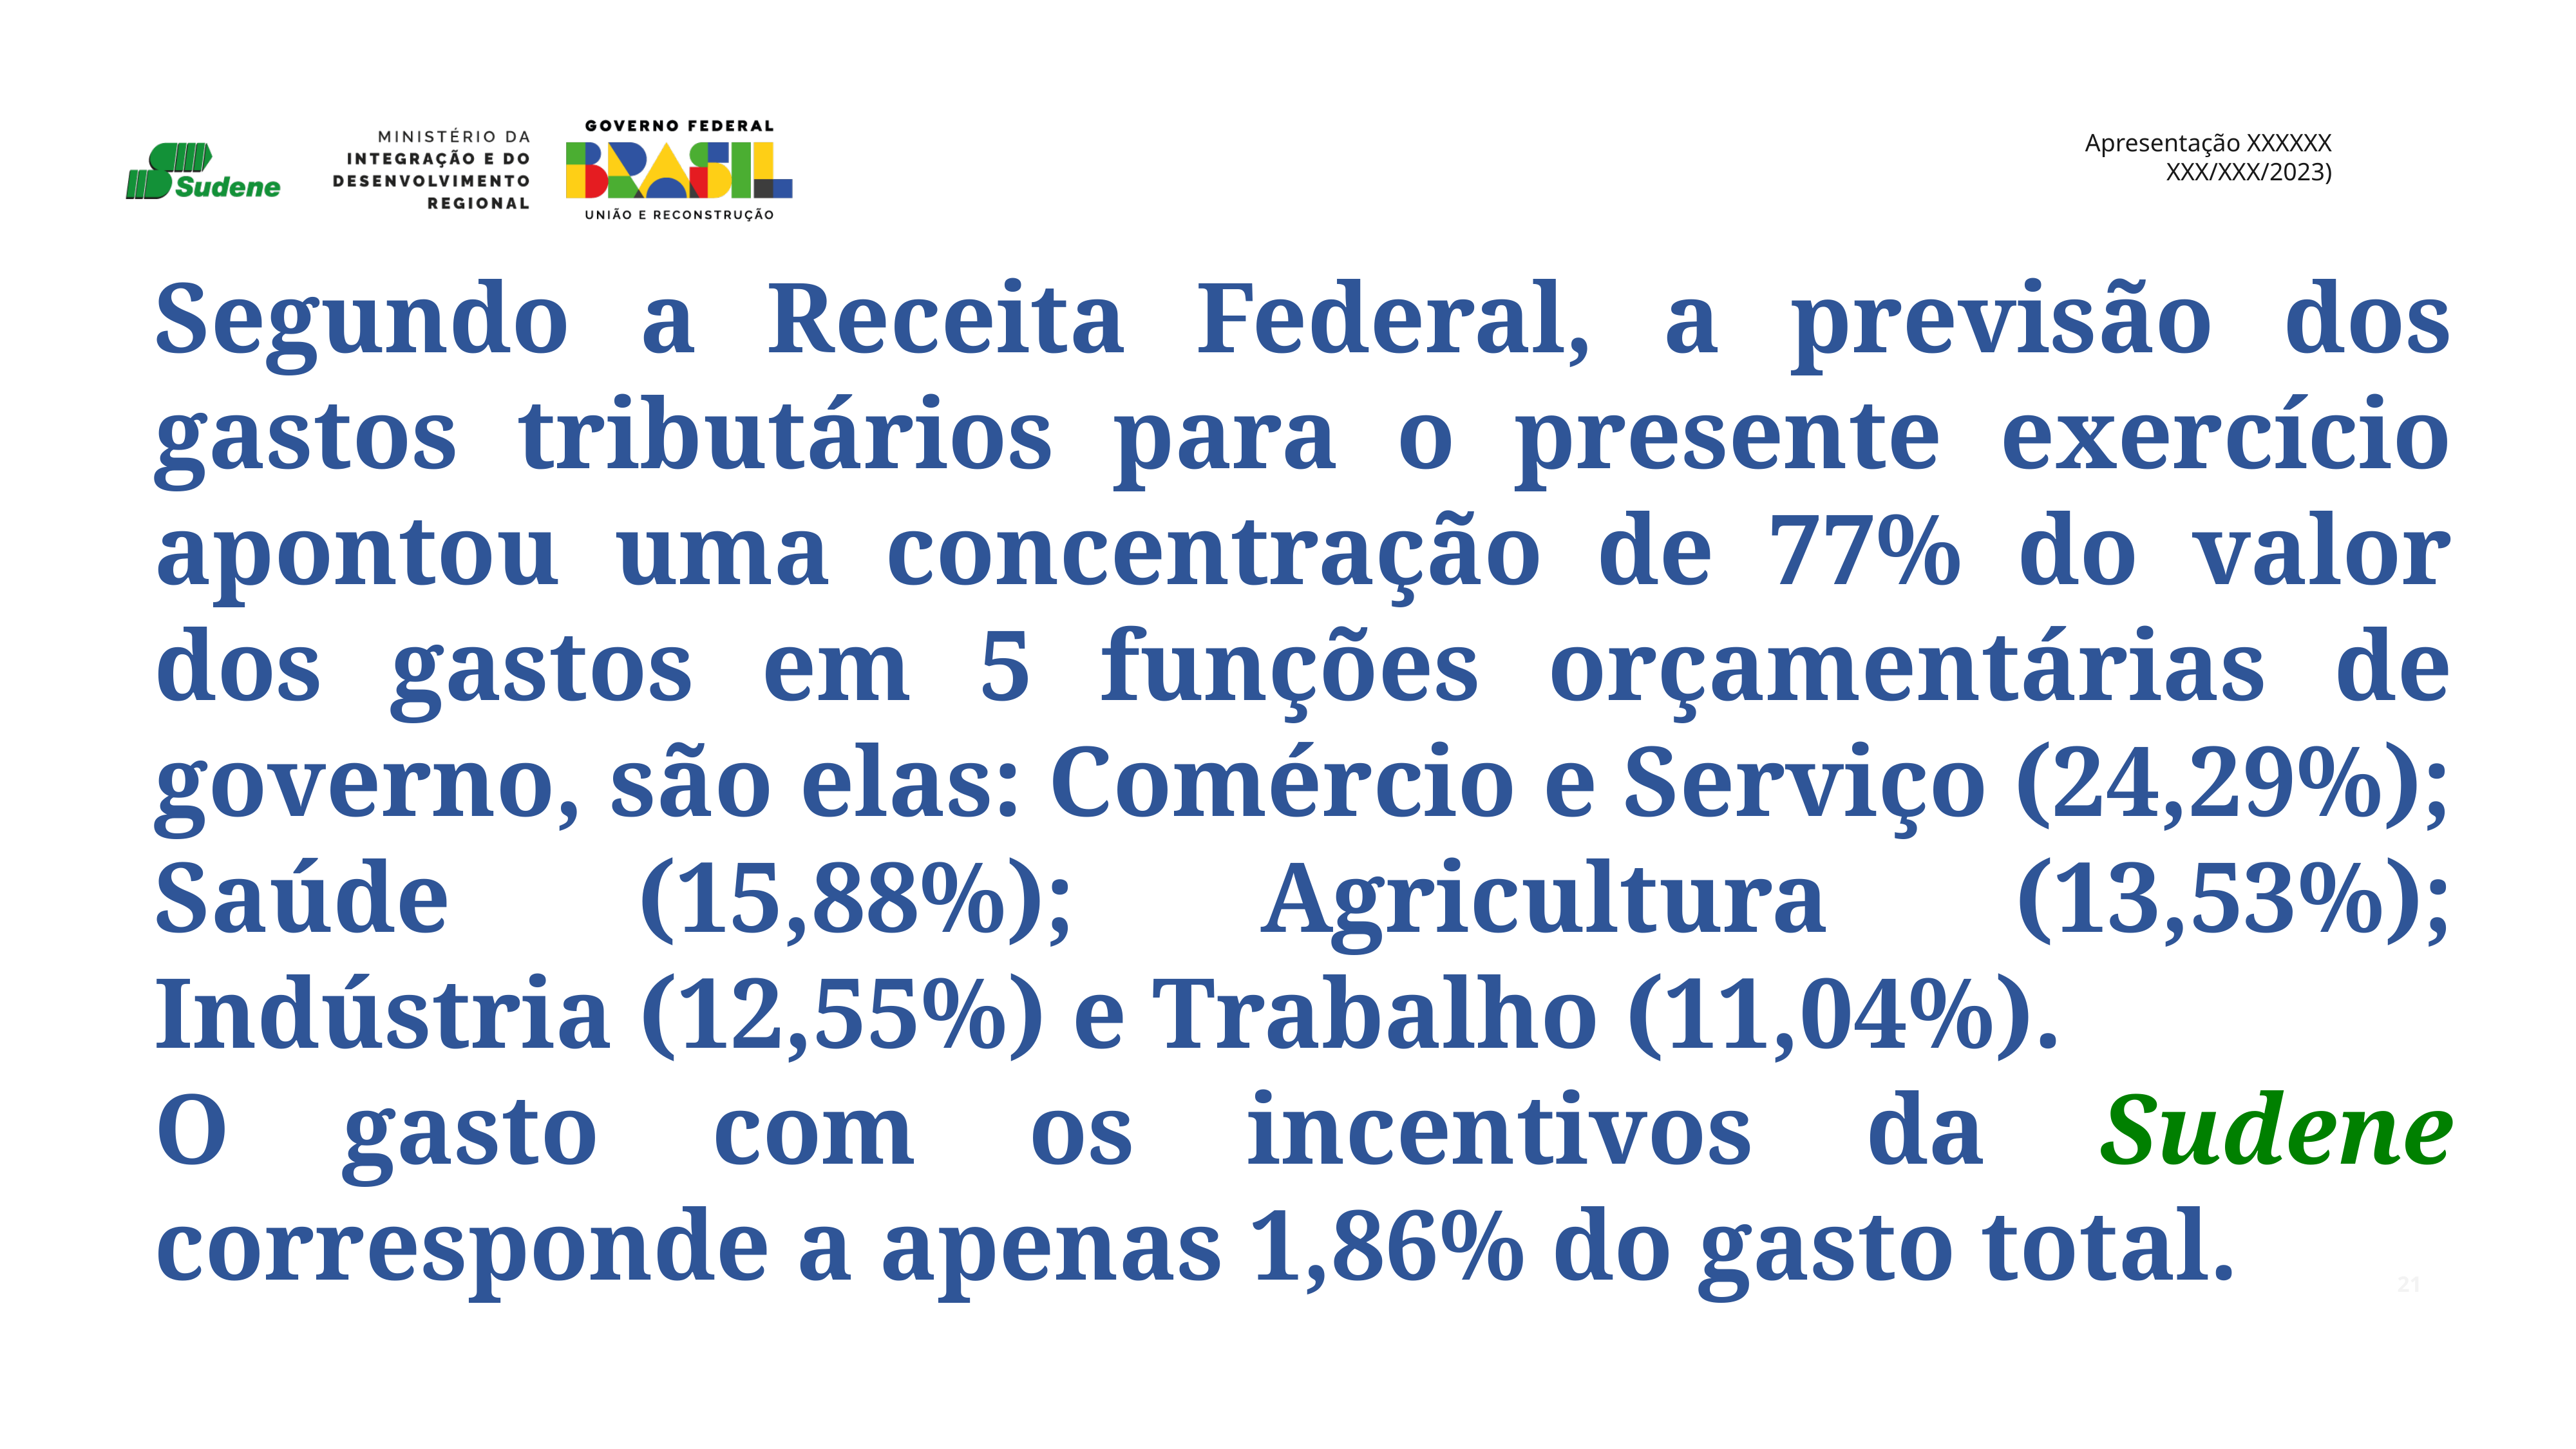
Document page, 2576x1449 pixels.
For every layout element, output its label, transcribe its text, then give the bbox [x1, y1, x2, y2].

text_box Segundo a Receita Federal, a previsão dos gastos tributários para o presente exercício apontou uma concentração de 77% do valor dos gastos em 5 funções orçamentárias de governo, são elas: Comércio e Serviço (24,29%); Saúde (15,88%); Agricultura (13,53%); Indústria (12,55%) e Trabalho (11,04%). O gasto com os incentivos da Sudene corresponde a apenas 1,86% do gasto total. [144, 251, 2463, 1305]
picture [43, 106, 895, 234]
